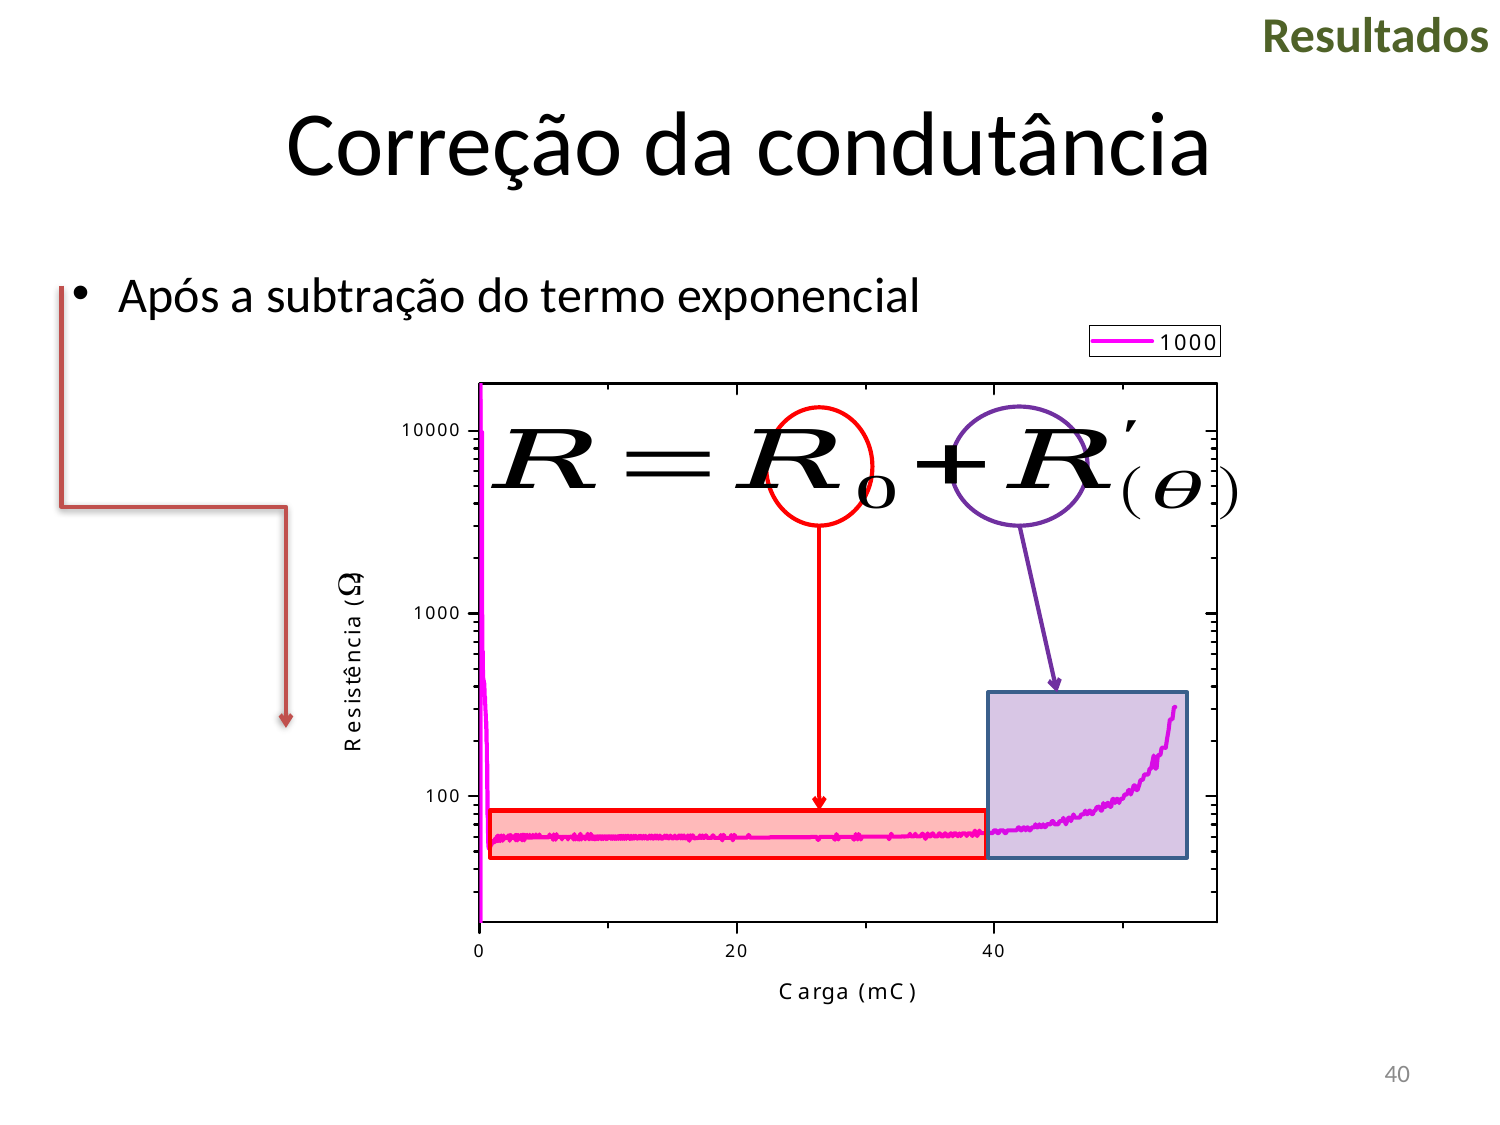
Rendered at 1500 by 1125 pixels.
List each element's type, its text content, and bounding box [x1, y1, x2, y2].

title Correção da condutância [75, 45, 1425, 233]
text_box Resultados [1247, 0, 1500, 71]
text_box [0, 394, 395, 620]
slide_number 40 [1074, 1042, 1425, 1103]
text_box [1018, 523, 1058, 693]
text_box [285, 296, 1368, 1048]
text_box Após a subtração do termo exponencial [57, 255, 948, 330]
